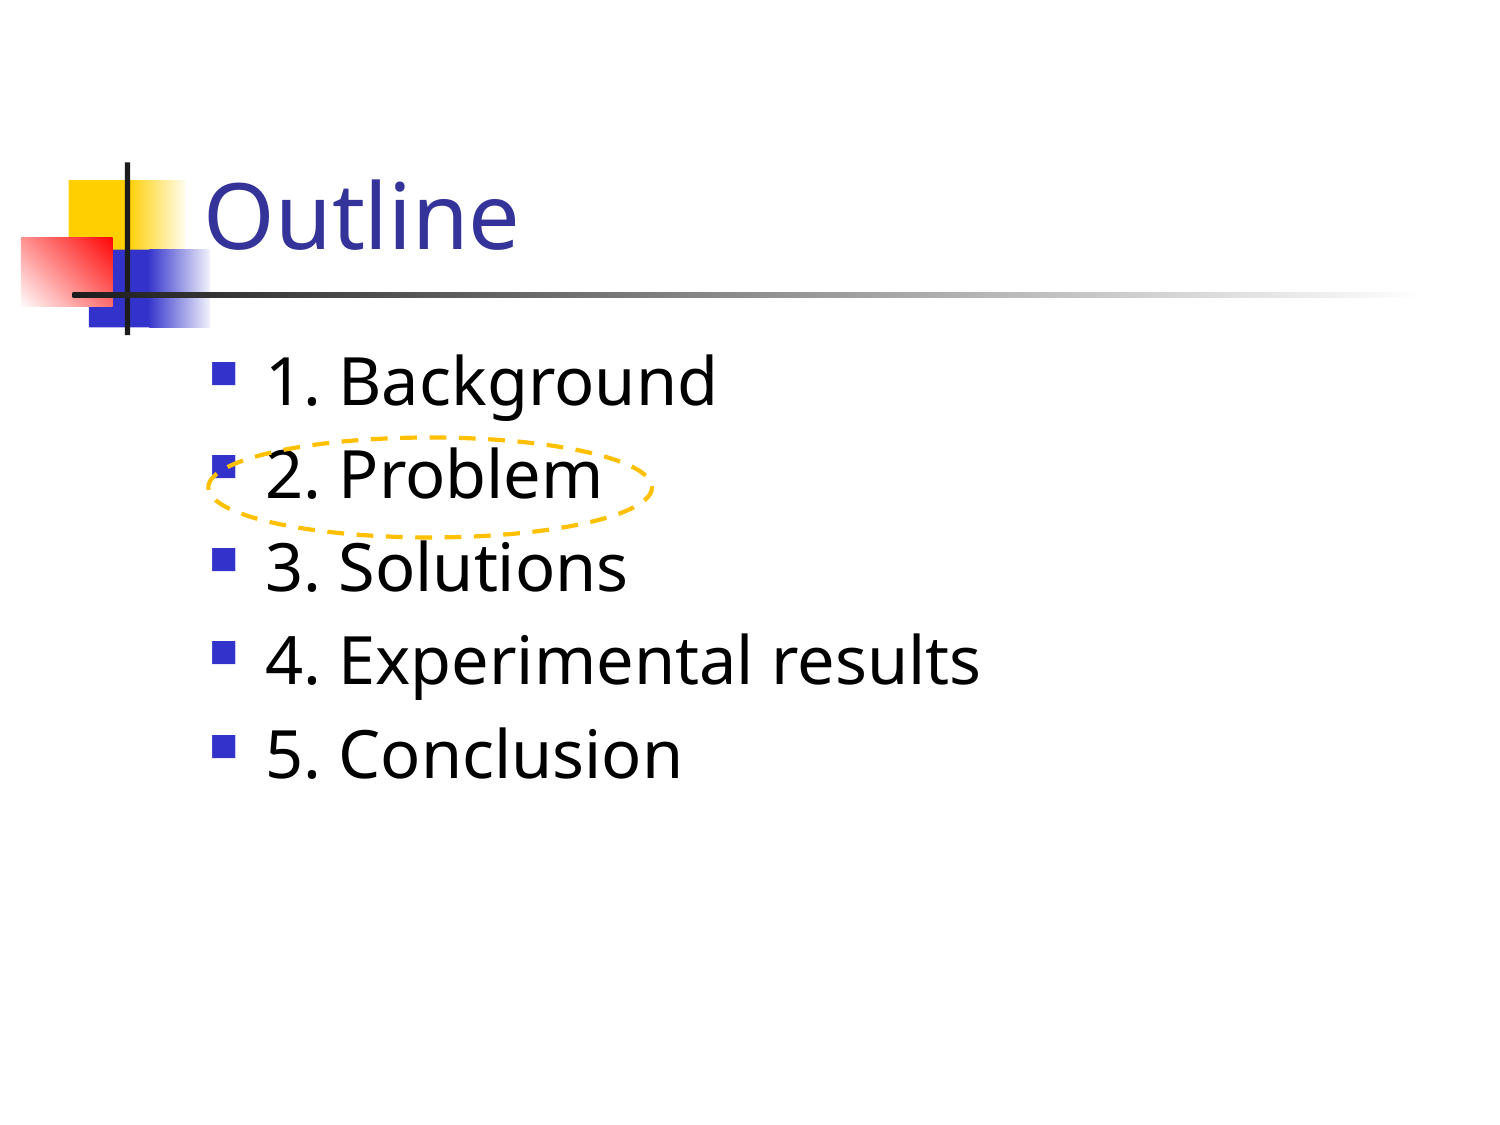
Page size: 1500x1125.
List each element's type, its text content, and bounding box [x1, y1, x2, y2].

title Outline [188, 35, 1468, 275]
text_box [206, 435, 655, 540]
list 1. Background 2. Problem 3. Solutions 4. Experimental results 5. Conclusion [193, 331, 1469, 1006]
